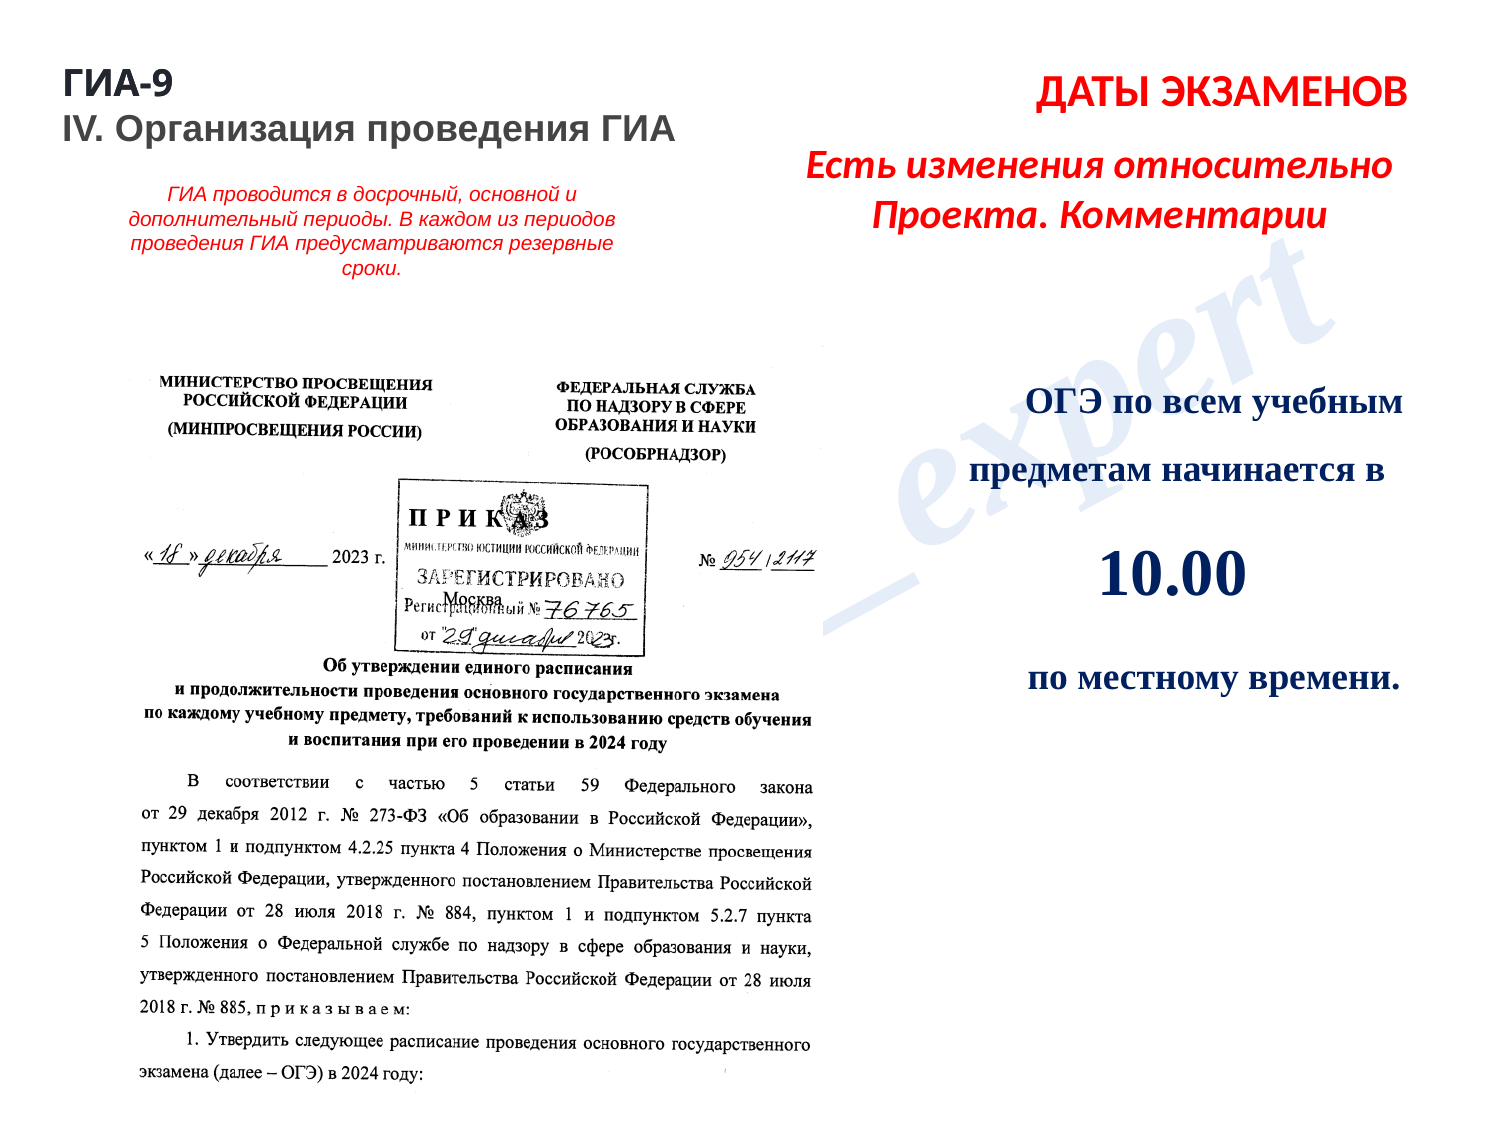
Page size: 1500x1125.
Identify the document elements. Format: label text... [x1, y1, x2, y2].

text_box Есть изменения относительно Проекта. Комментарии [698, 129, 1500, 245]
text_box ГИА проводится в досрочный, основной и дополнительный периоды. В каждом из периодов проведения ГИА предусматриваются резервные сроки. [100, 172, 644, 288]
text_box ДАТЫ ЭКЗАМЕНОВ [820, 53, 1500, 124]
picture [87, 308, 824, 1092]
text_box ГИА-9 IV. Организация проведения ГИА [47, 51, 1477, 157]
text_box ОГЭ по всем учебным предметам начинается в 10.00 по местному времени. [891, 346, 1464, 705]
